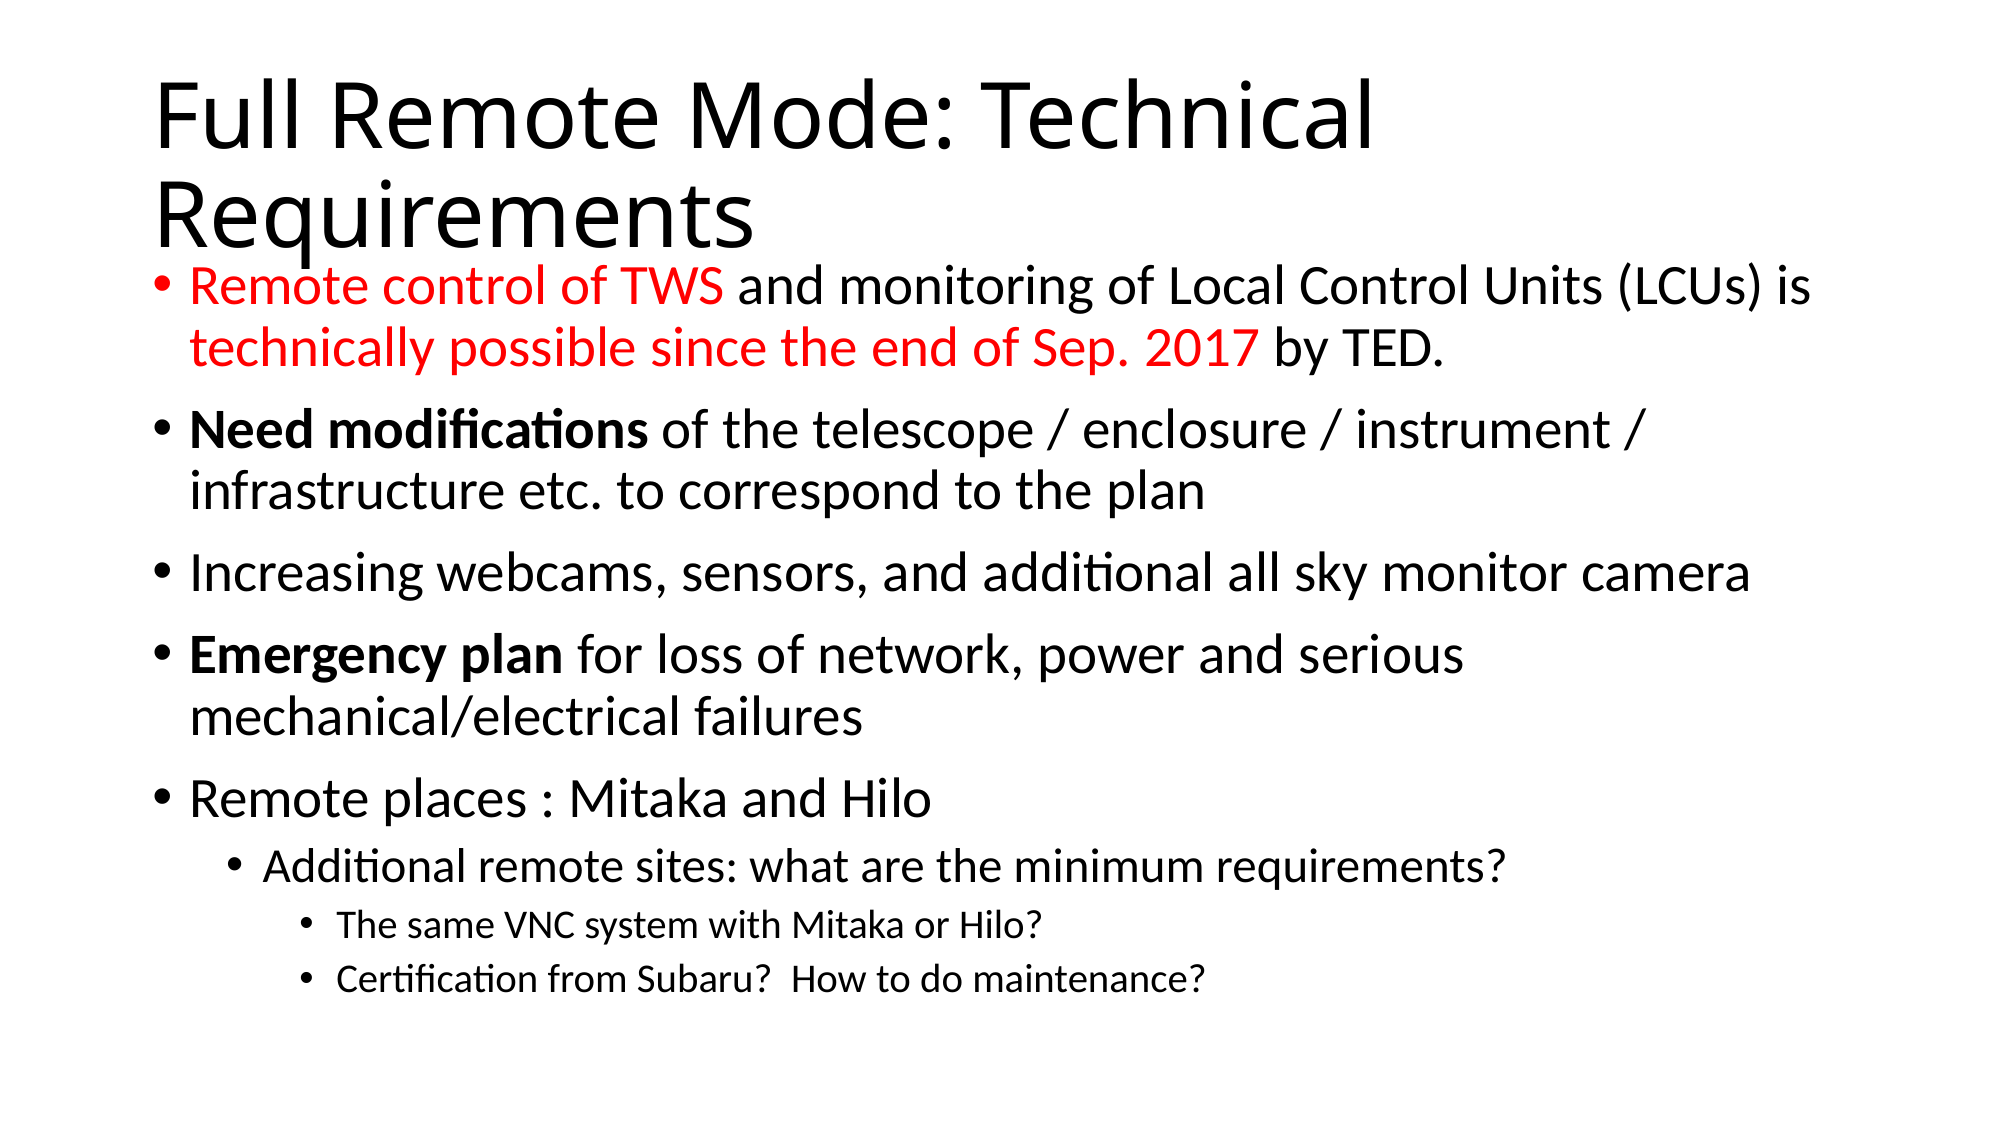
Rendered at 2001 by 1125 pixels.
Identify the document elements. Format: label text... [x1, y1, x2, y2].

title Full Remote Mode: Technical Requirements [137, 59, 1863, 247]
list Remote control of TWS and monitoring of Local Control Units (LCUs) is technically possible since the end of Sep. 2017 by TED. Need modifications of the telescope / enclosure / instrument / infrastructure etc. to correspond to the plan Increasing webcams, sensors, and additional all sky monitor camera Emergency plan for loss of network, power and serious mechanical/electrical failures Remote places : Mitaka and Hilo Additional remote sites: what are the minimum requirements? The same VNC system with Mitaka or Hilo? Certification from Subaru? How to do maintenance? [137, 247, 1863, 1014]
